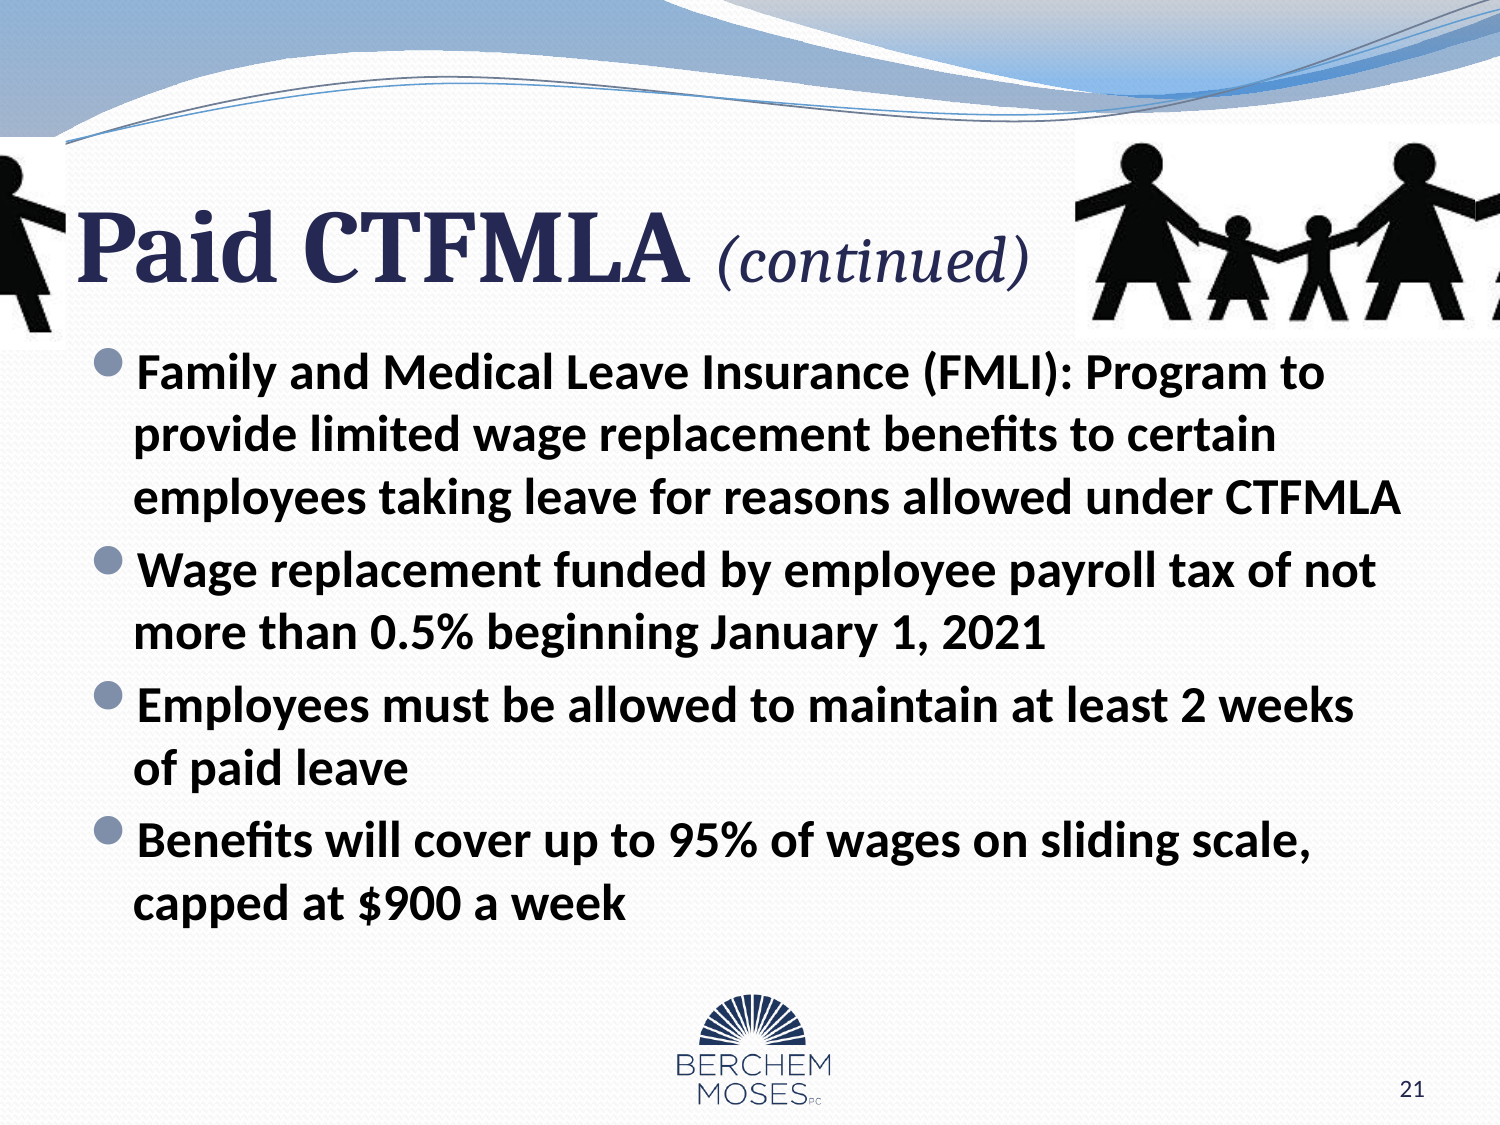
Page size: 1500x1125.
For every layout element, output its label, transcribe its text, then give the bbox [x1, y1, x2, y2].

picture [676, 1000, 838, 1113]
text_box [1074, 124, 1500, 338]
list Family and Medical Leave Insurance (FMLI): Program to provide limited wage replacement benefits to certain employees taking leave for reasons allowed under CTFMLA Wage replacement funded by employee payroll tax of not more than 0.5% beginning January 1, 2021 Employees must be allowed to maintain at least 2 weeks of paid leave Benefits will cover up to 95% of wages on sliding scale, capped at $900 a week [75, 329, 1425, 1000]
title Paid CTFMLA (continued) [75, 115, 1425, 303]
picture [0, 137, 66, 351]
slide_number 21 [1299, 1042, 1425, 1103]
